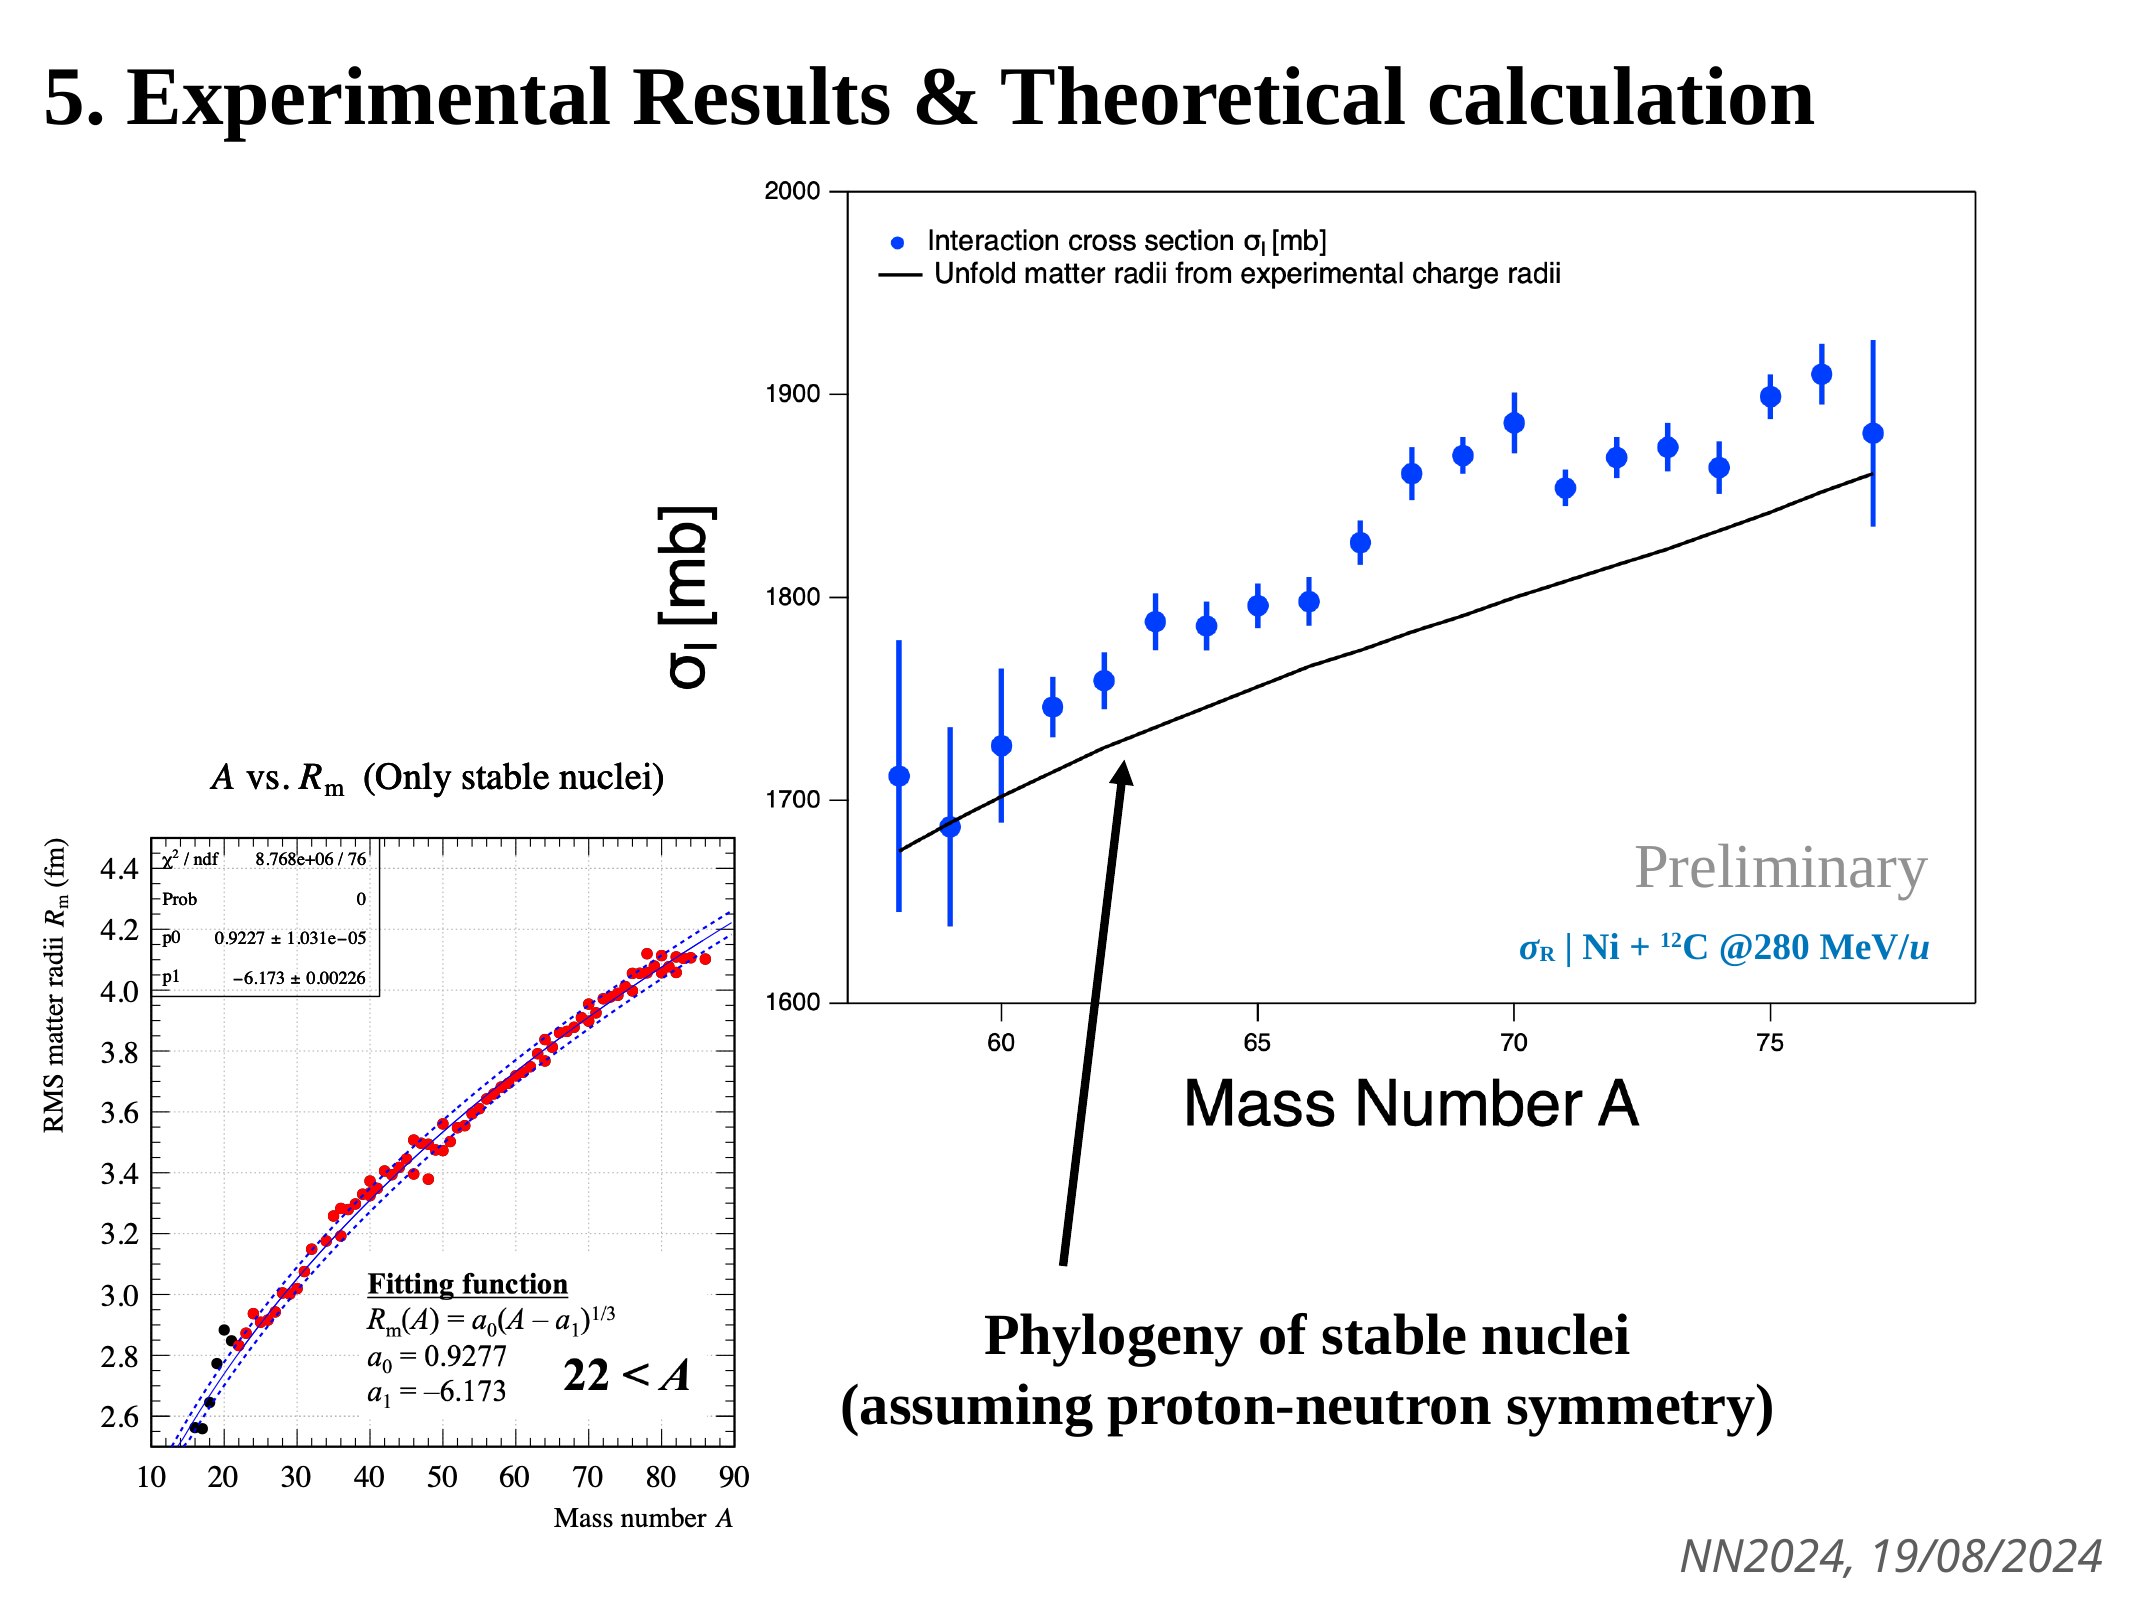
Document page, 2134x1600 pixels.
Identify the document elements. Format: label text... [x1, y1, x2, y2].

text_box Phylogeny of stable nuclei (assuming proton-neutron symmetry) [831, 1287, 1784, 1445]
text_box 5. Experimental Results & Theoretical calculation [35, 32, 1827, 150]
text_box NN2024, 19/08/2024 [1670, 1517, 2112, 1590]
picture [655, 166, 2043, 1140]
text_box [12, 751, 793, 1565]
